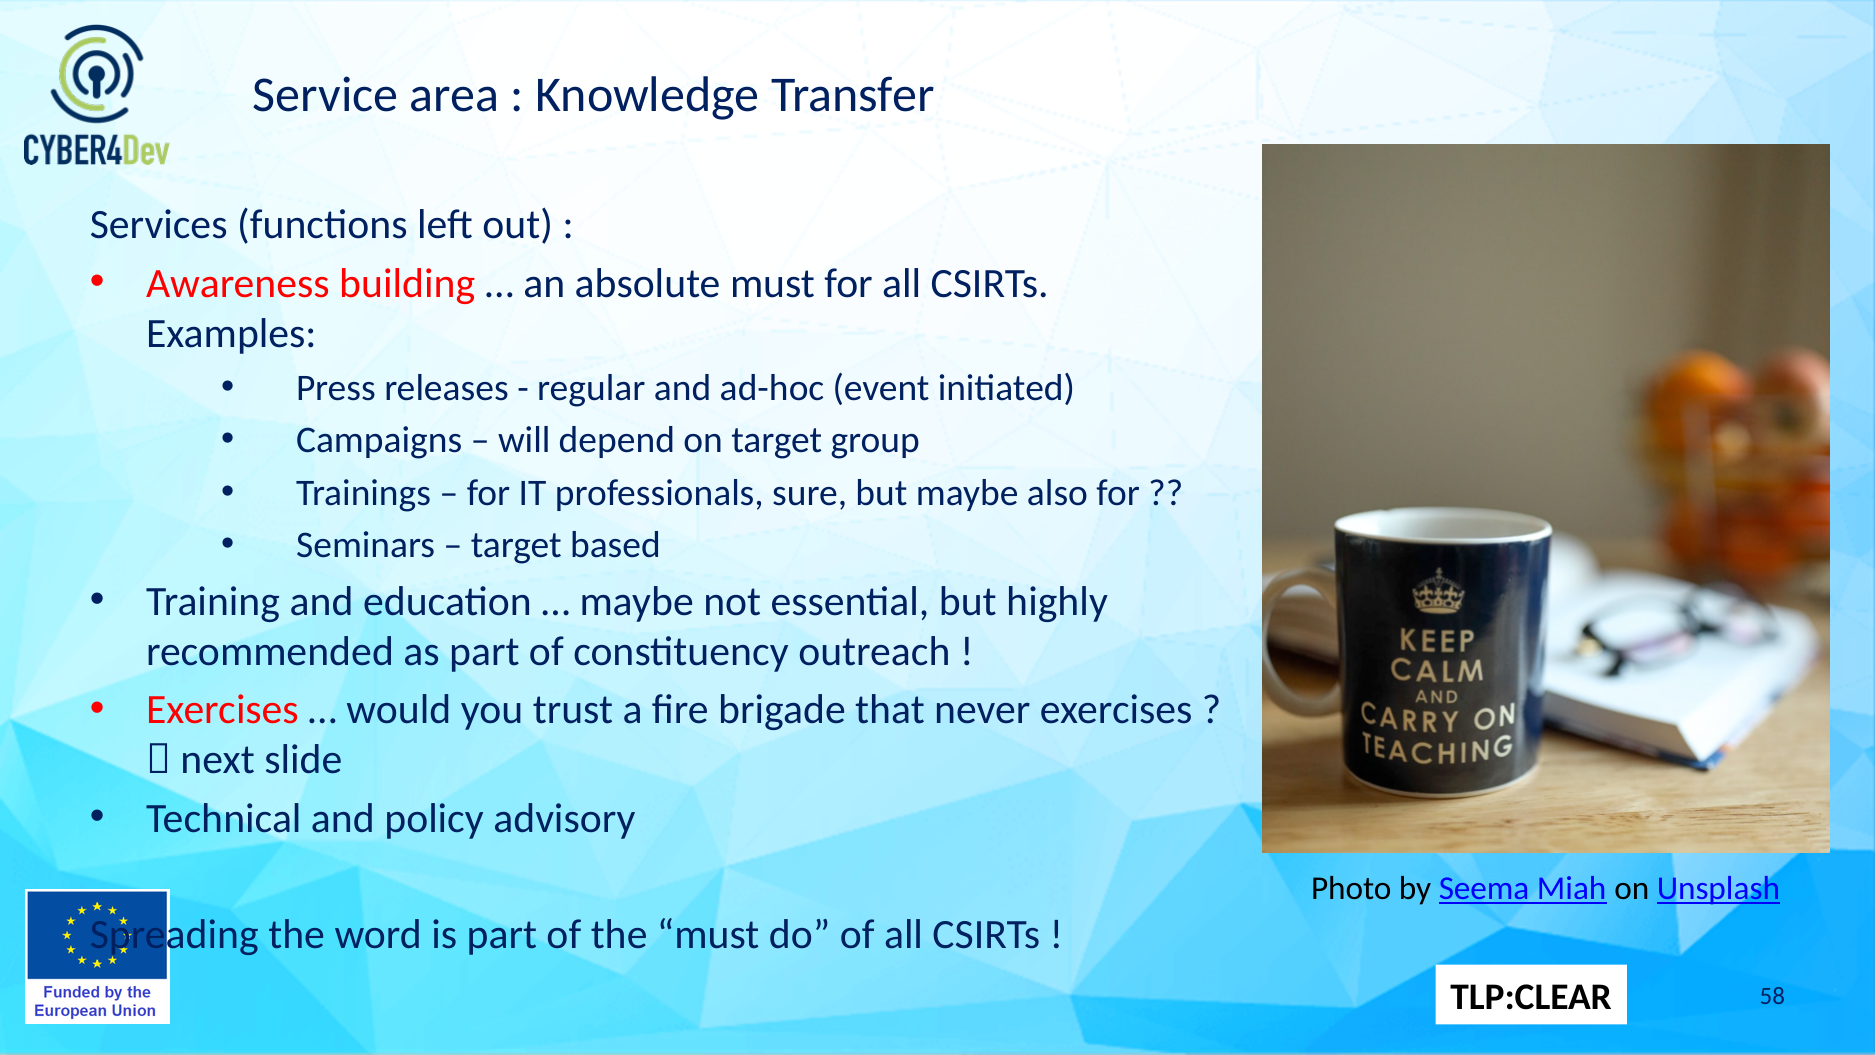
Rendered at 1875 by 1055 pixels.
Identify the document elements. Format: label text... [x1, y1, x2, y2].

text_box Photo by Seema Miah on Unsplash [1296, 861, 1796, 914]
title Service area : Knowledge Transfer [237, 39, 1800, 145]
picture [0, 0, 1875, 1055]
list Services (functions left out) : Awareness building … an absolute must for all CSIRTs. Examples: Press releases - regular and ad-hoc (event initiated) Campaigns – will depend on target group Trainings – for IT professionals, sure, but maybe also for ?? Seminars – target based Training and education … maybe not essential, but highly recommended as part of constituency outreach ! Exercises … would you trust a fire brigade that never exercises ?  next slide Technical and policy advisory Spreading the word is part of the “must do” of all CSIRTs ! [75, 189, 1238, 915]
slide_number 58 [1674, 964, 1800, 1025]
